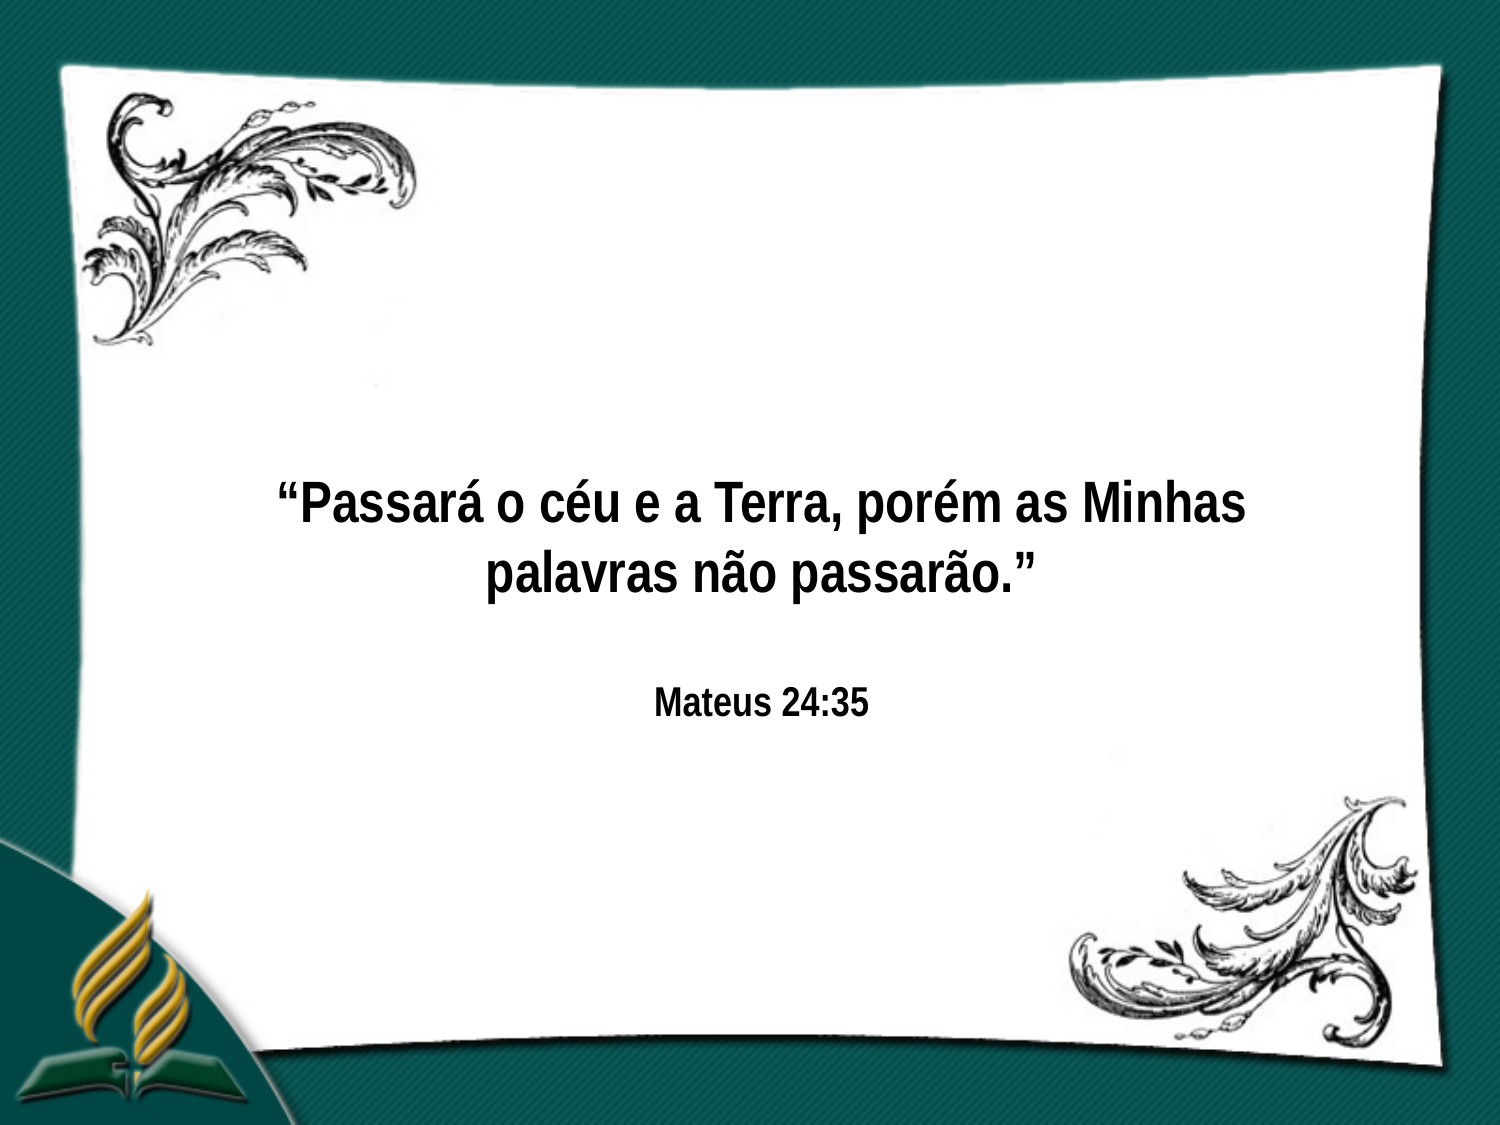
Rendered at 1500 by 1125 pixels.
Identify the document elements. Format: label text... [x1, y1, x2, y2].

picture [0, 0, 1500, 1125]
text_box “Passará o céu e a Terra, porém as Minhas palavras não passarão.” Mateus 24:35 [199, 457, 1325, 802]
